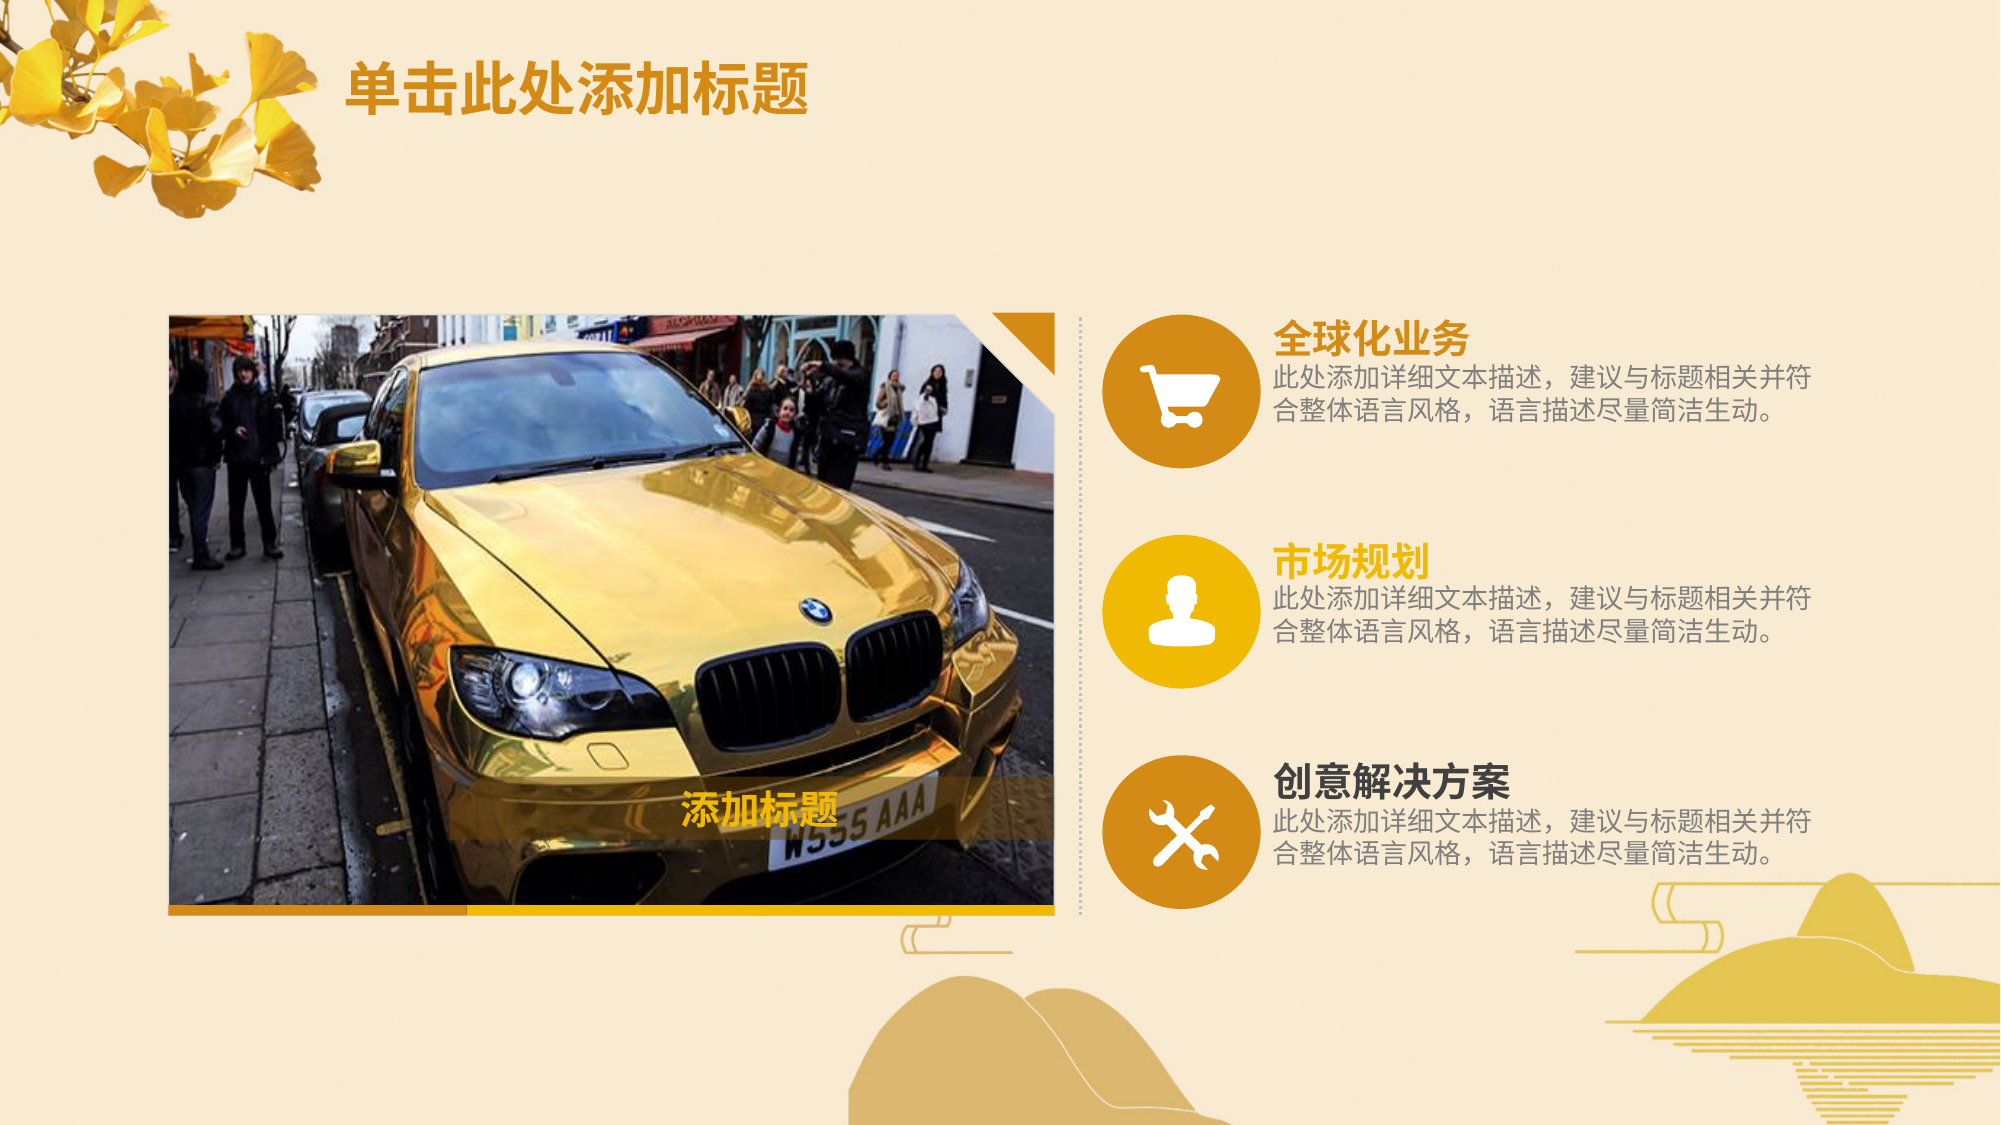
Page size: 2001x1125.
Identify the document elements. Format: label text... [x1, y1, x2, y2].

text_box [168, 312, 1055, 916]
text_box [1102, 755, 1846, 910]
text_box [1102, 314, 1846, 469]
picture [0, 0, 2001, 1125]
title 单击此处添加标题 [328, 50, 2000, 132]
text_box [1102, 534, 1846, 689]
